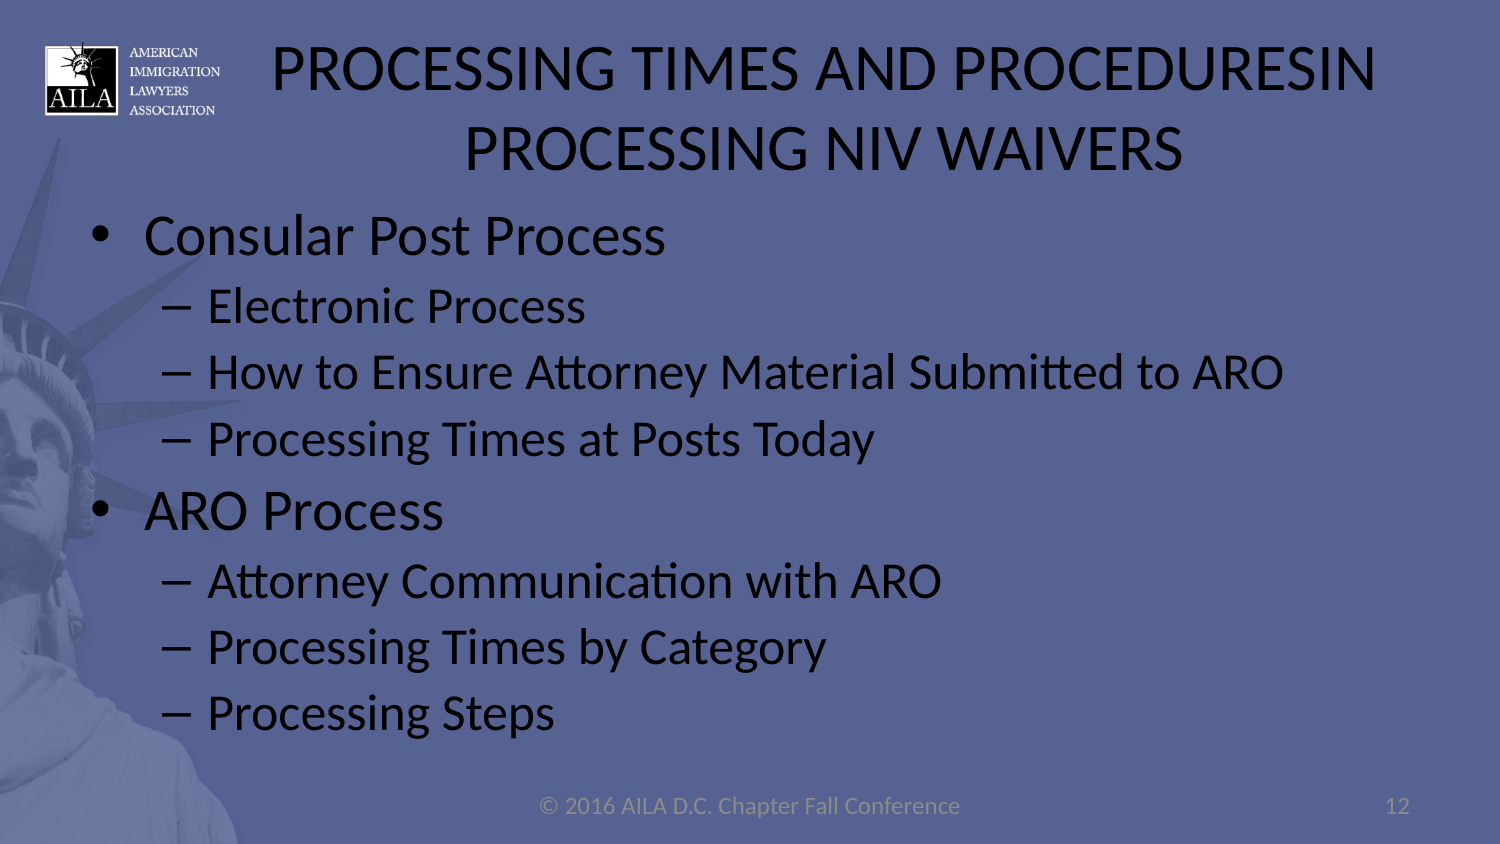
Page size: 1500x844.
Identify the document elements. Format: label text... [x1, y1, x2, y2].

picture [0, 0, 1500, 844]
footer © 2016 AILA D.C. Chapter Fall Conference [512, 782, 988, 827]
slide_number 12 [1074, 782, 1425, 827]
list Consular Post Process Electronic Process How to Ensure Attorney Material Submitted to ARO Processing Times at Posts Today ARO Process Attorney Communication with ARO Processing Times by Category Processing Steps [75, 196, 1425, 754]
title PROCESSING TIMES AND PROCEDURESIN PROCESSING NIV WAIVERS [225, 33, 1425, 175]
